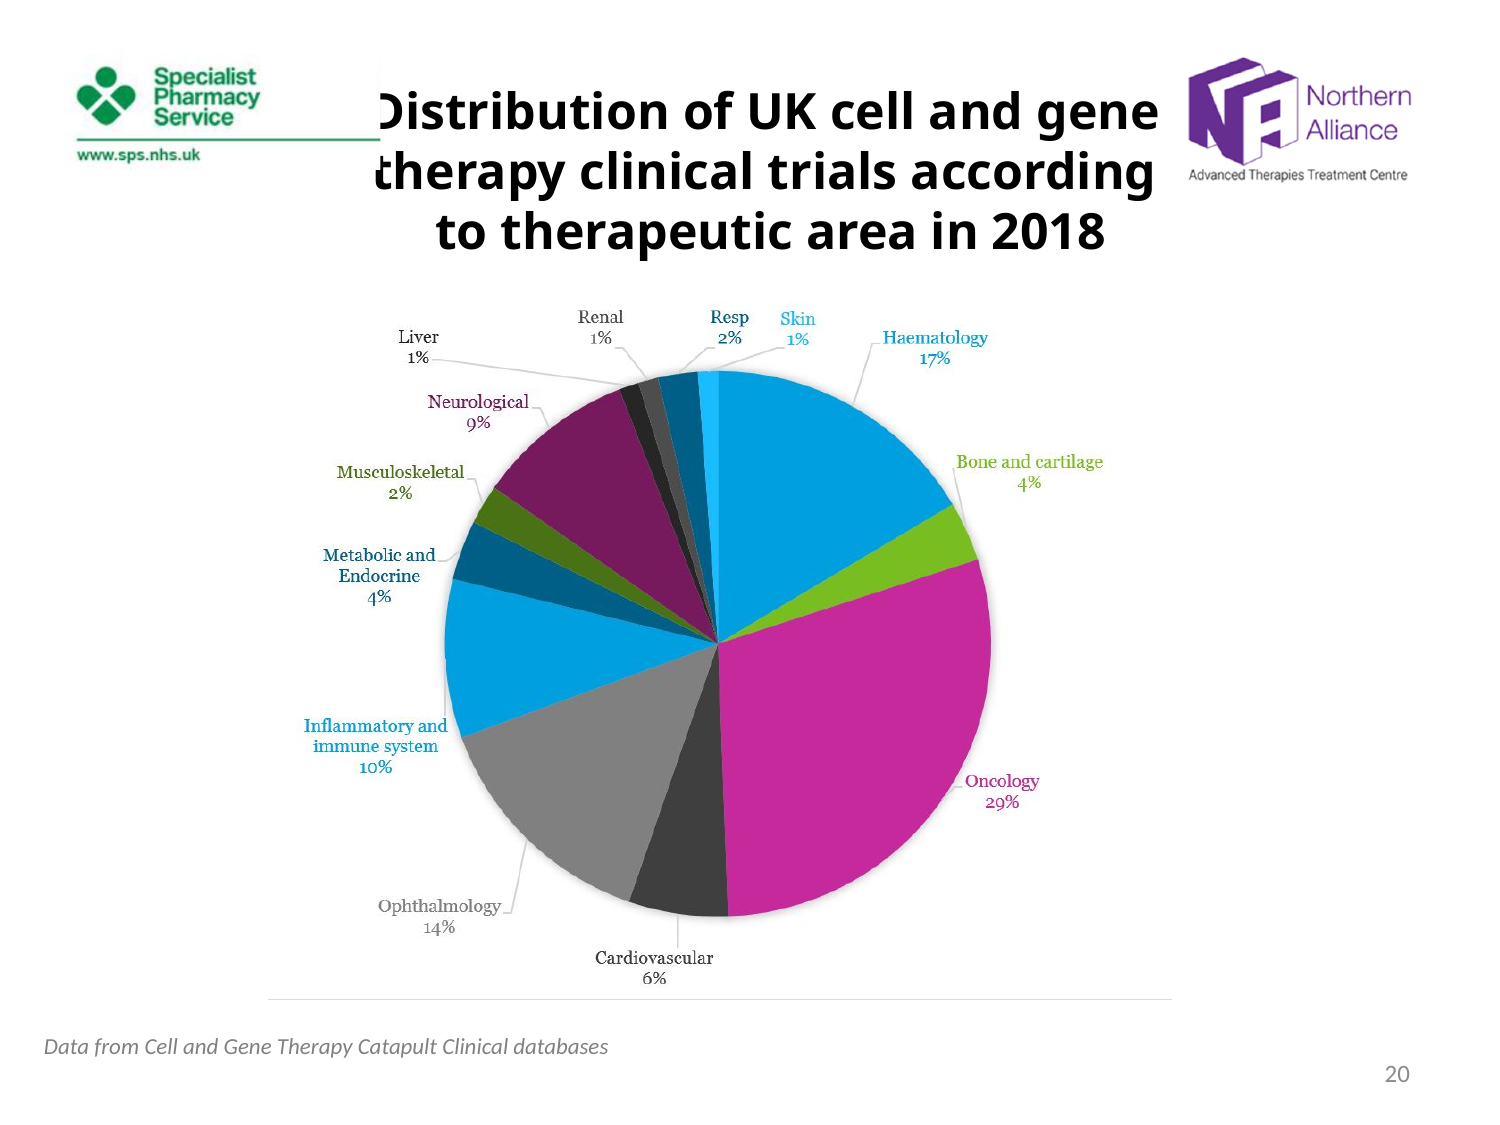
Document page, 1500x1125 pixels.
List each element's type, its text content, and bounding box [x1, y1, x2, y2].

picture [64, 54, 381, 170]
picture [268, 302, 1172, 1001]
title Distribution of UK cell and gene therapy clinical trials according to therapeutic area in 2018 [225, 75, 1316, 264]
slide_number 20 [1074, 1042, 1425, 1103]
text_box Data from Cell and Gene Therapy Catapult Clinical databases [29, 1024, 1164, 1067]
picture [1170, 54, 1425, 197]
